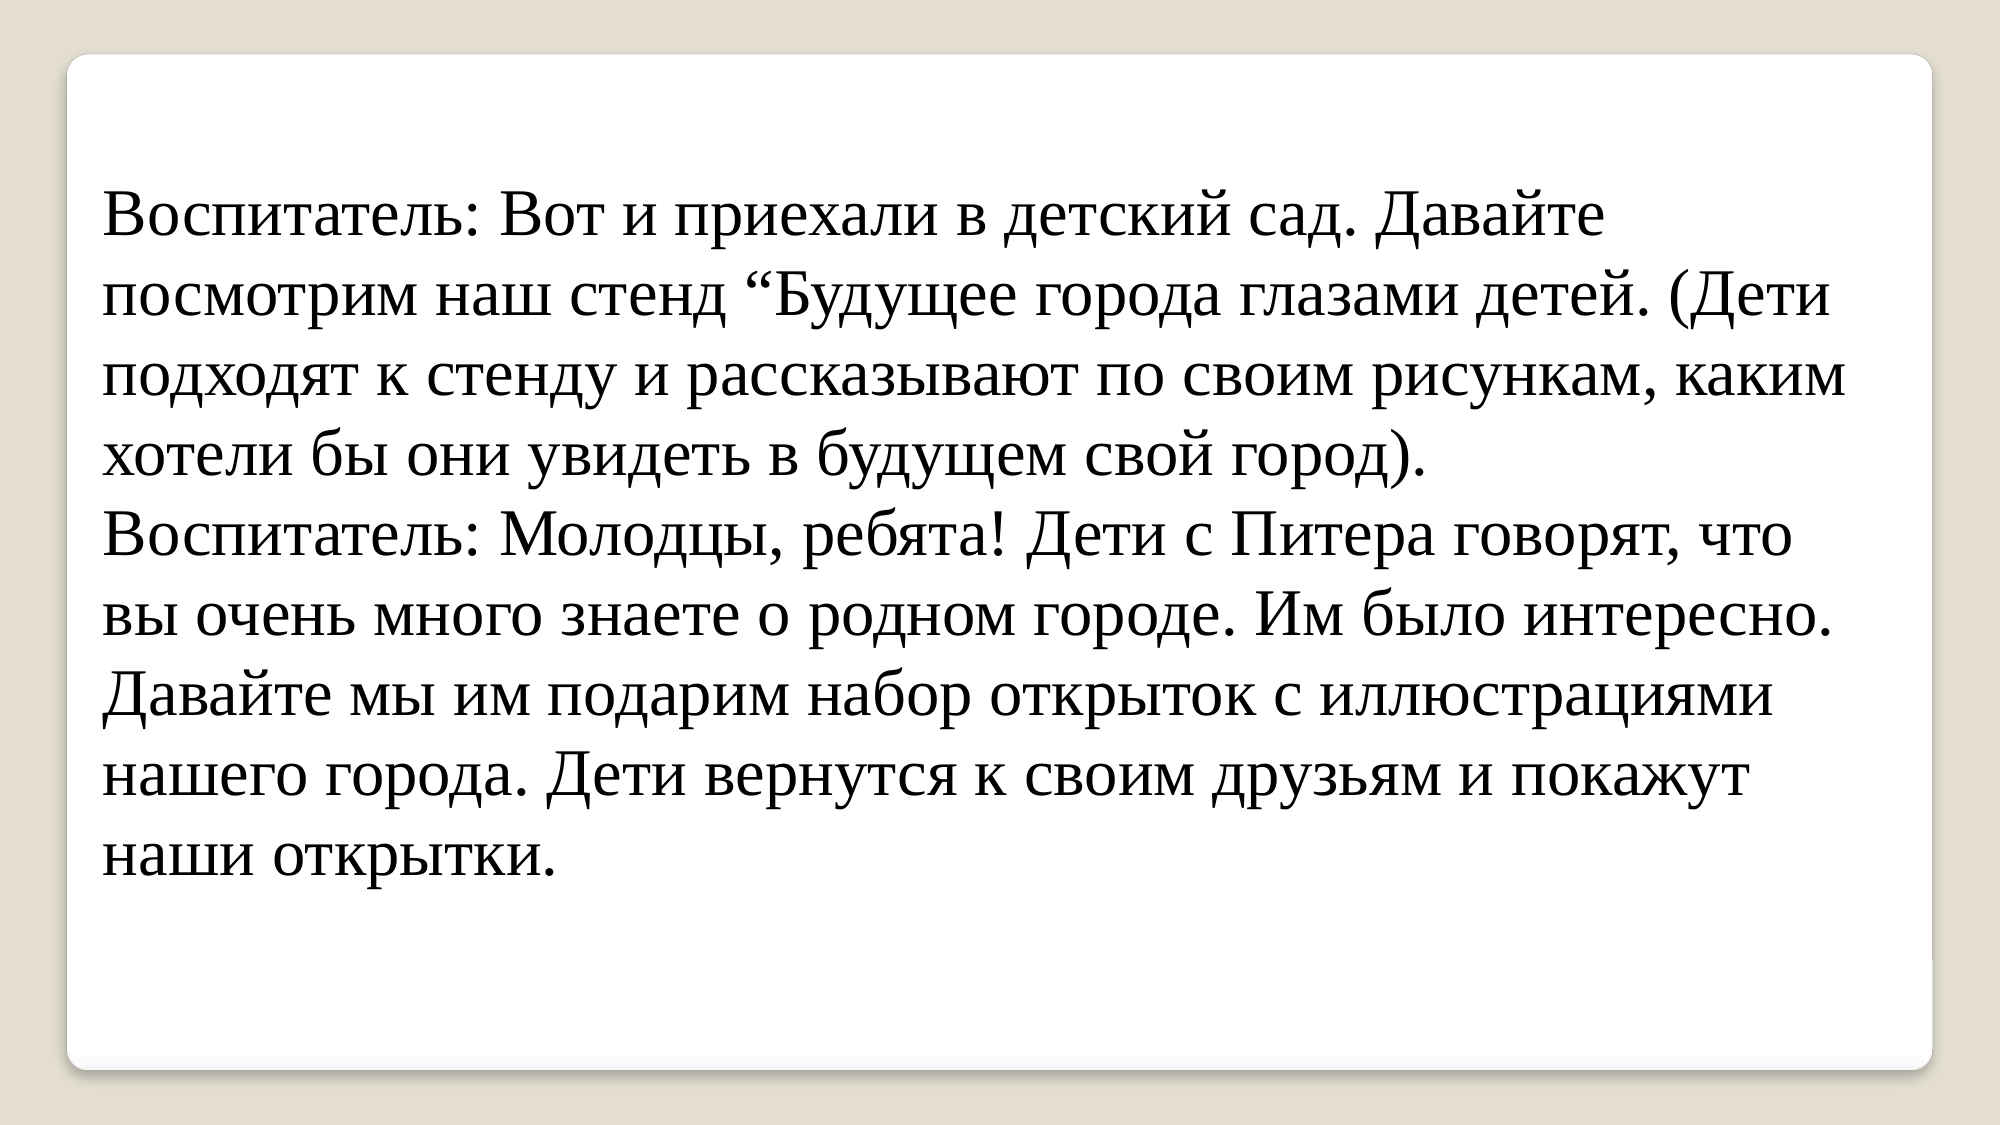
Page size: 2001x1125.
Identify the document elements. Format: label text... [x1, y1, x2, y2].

text_box Воспитатель: Вот и приехали в детский сад. Давайте посмотрим наш стенд “Будущее города глазами детей. (Дети подходят к стенду и рассказывают по своим рисункам, каким хотели бы они увидеть в будущем свой город). Воспитатель: Молодцы, ребята! Дети с Питера говорят, что вы очень много знаете о родном городе. Им было интересно. Давайте мы им подарим набор открыток с иллюстрациями нашего города. Дети вернутся к своим друзьям и покажут наши открытки. [87, 161, 1875, 897]
